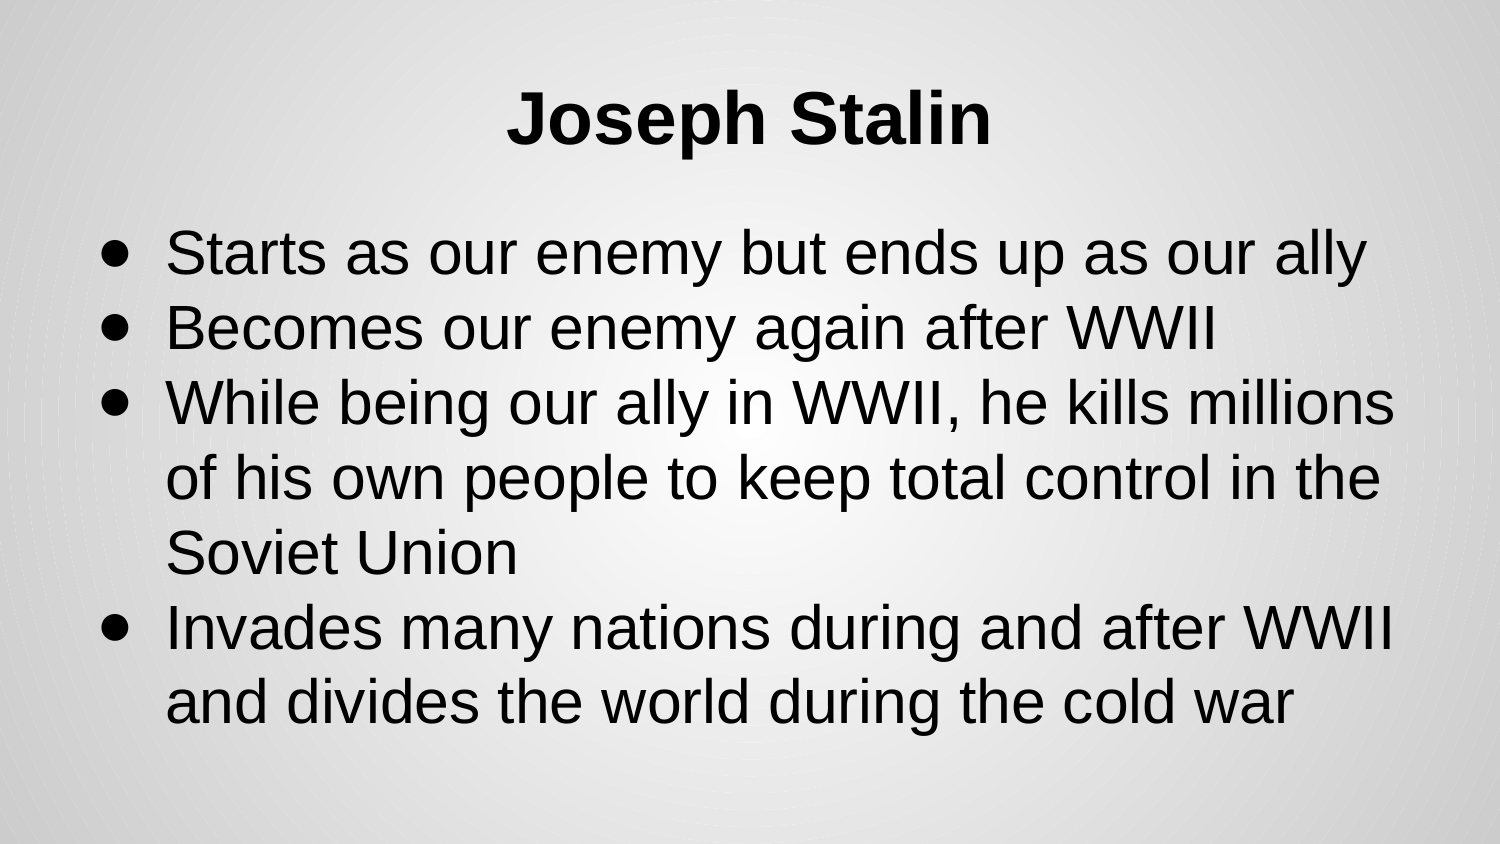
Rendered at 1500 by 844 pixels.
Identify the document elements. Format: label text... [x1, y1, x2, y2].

title Joseph Stalin [75, 33, 1425, 175]
list Starts as our enemy but ends up as our ally Becomes our enemy again after WWII While being our ally in WWII, he kills millions of his own people to keep total control in the Soviet Union Invades many nations during and after WWII and divides the world during the cold war [75, 196, 1425, 808]
